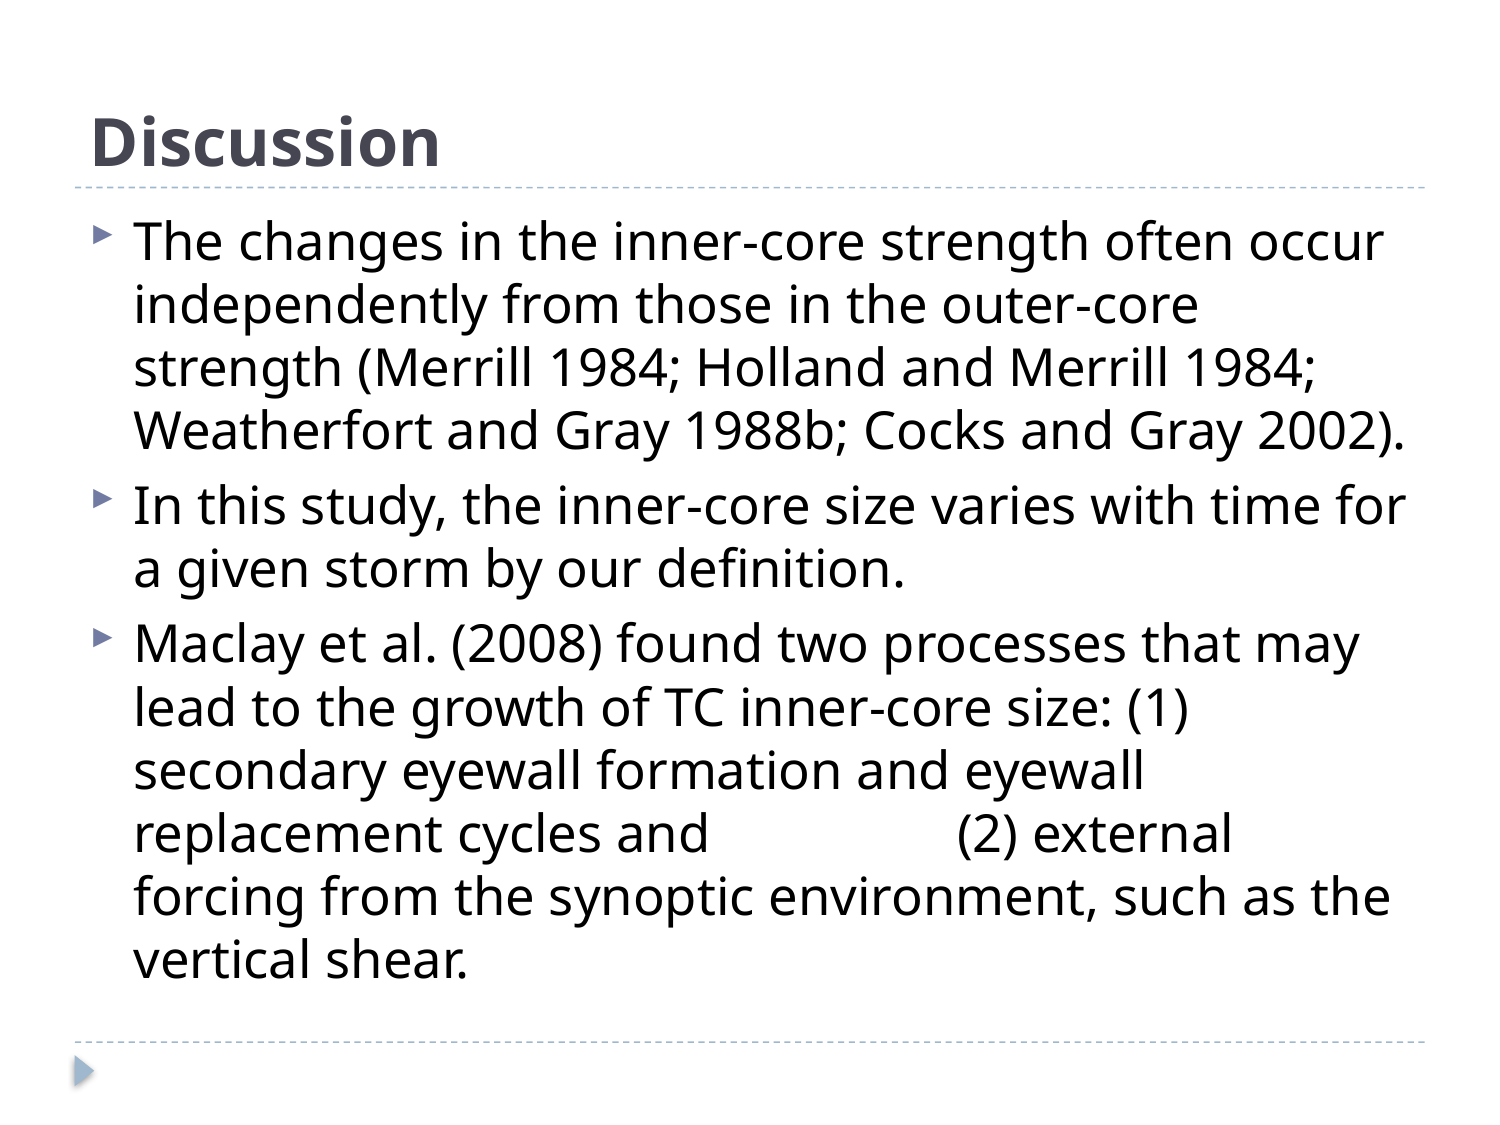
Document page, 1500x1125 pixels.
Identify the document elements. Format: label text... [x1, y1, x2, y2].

list The changes in the inner-core strength often occur independently from those in the outer-core strength (Merrill 1984; Holland and Merrill 1984; Weatherfort and Gray 1988b; Cocks and Gray 2002). In this study, the inner-core size varies with time for a given storm by our definition. Maclay et al. (2008) found two processes that may lead to the growth of TC inner-core size: (1) secondary eyewall formation and eyewall replacement cycles and (2) external forcing from the synoptic environment, such as the vertical shear. [75, 200, 1425, 1010]
title Discussion [75, 24, 1425, 188]
